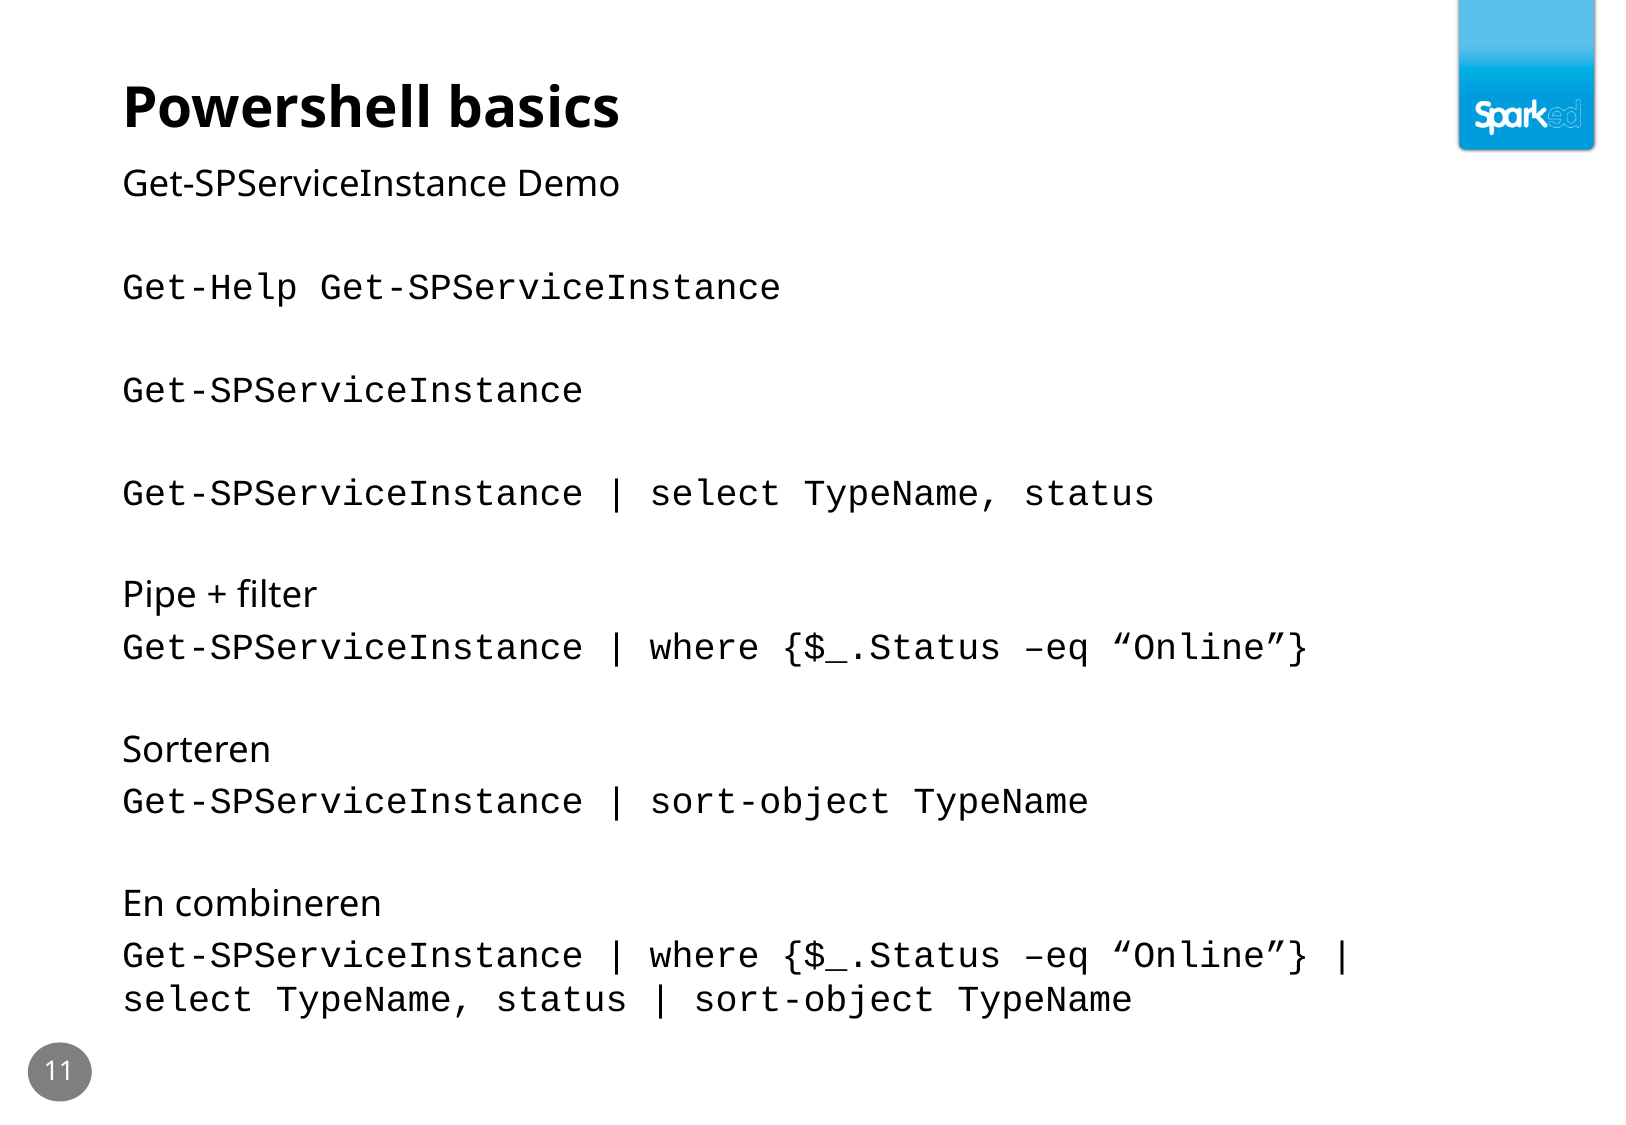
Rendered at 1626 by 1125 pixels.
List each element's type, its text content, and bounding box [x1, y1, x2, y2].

picture [1451, 0, 1598, 153]
list Get-SPServiceInstance Demo Get-Help Get-SPServiceInstance Get-SPServiceInstance Get-SPServiceInstance | select TypeName, status Pipe + filter Get-SPServiceInstance | where {$_.Status –eq “Online”} Sorteren Get-SPServiceInstance | sort-object TypeName En combineren Get-SPServiceInstance | where {$_.Status –eq “Online”} | select TypeName, status | sort-object TypeName [106, 152, 1431, 1032]
title Powershell basics [106, 62, 1435, 147]
slide_number 11 [15, 1041, 103, 1102]
